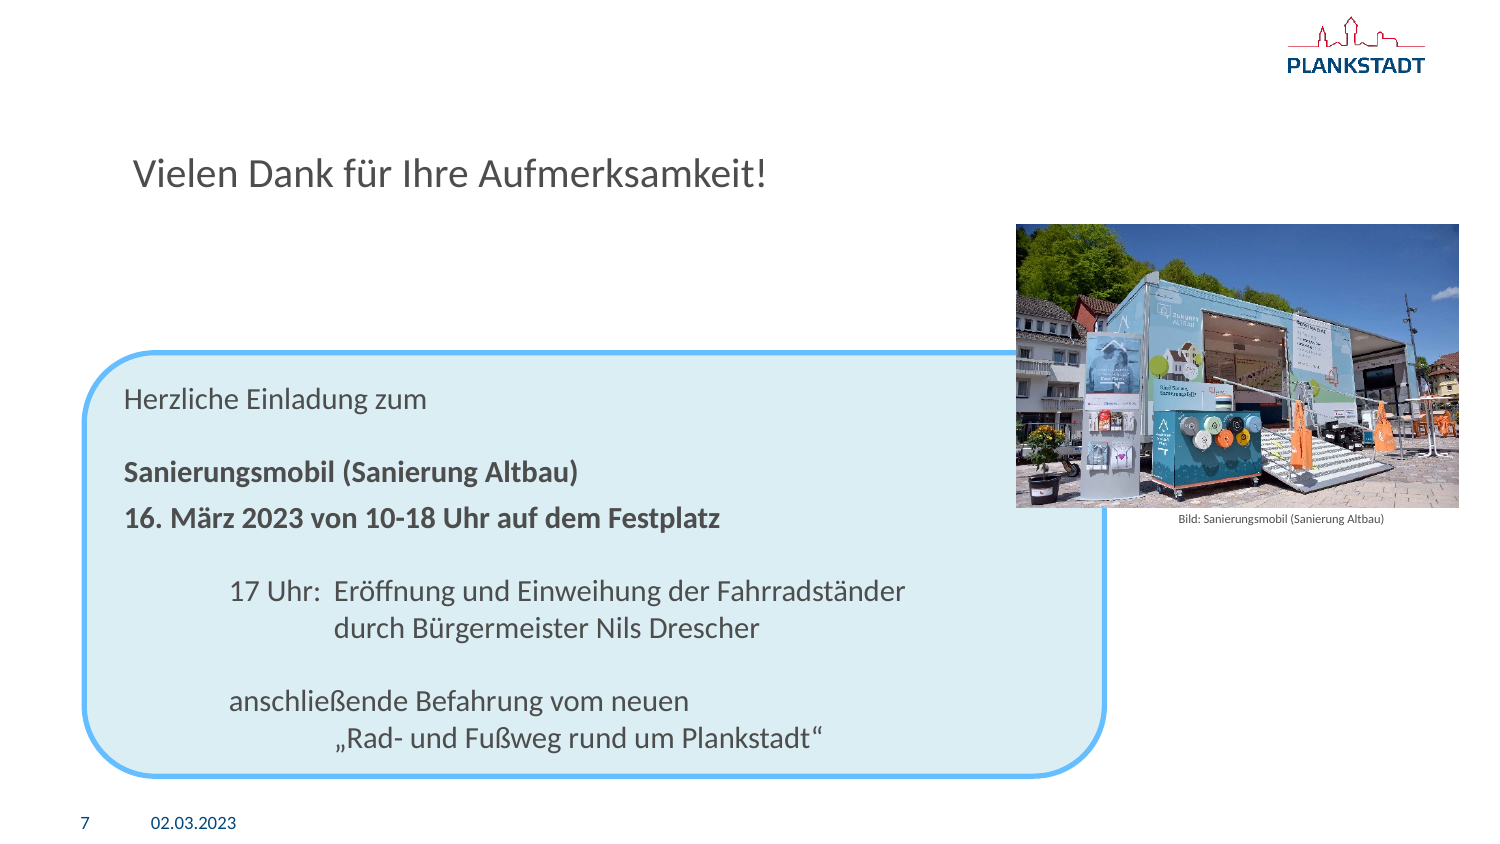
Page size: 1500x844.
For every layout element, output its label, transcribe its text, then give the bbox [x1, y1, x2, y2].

list Vielen Dank für Ihre Aufmerksamkeit! Herzliche Einladung zum Sanierungsmobil (Sanierung Altbau) 16. März 2023 von 10-18 Uhr auf dem Festplatz 17 Uhr: Eröffnung und Einweihung der Fahrradständer durch Bürgermeister Nils Drescher anschließende Befahrung vom neuen „Rad- und Fußweg rund um Plankstadt“ [108, 138, 1459, 765]
text_box Bild: Sanierungsmobil (Sanierung Altbau) [1163, 516, 1400, 534]
picture [1015, 223, 1460, 508]
text_box [112, 765, 1076, 779]
text_box [82, 367, 108, 762]
slide_number 7 [65, 802, 136, 842]
picture [1288, 16, 1425, 90]
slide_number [136, 802, 486, 842]
